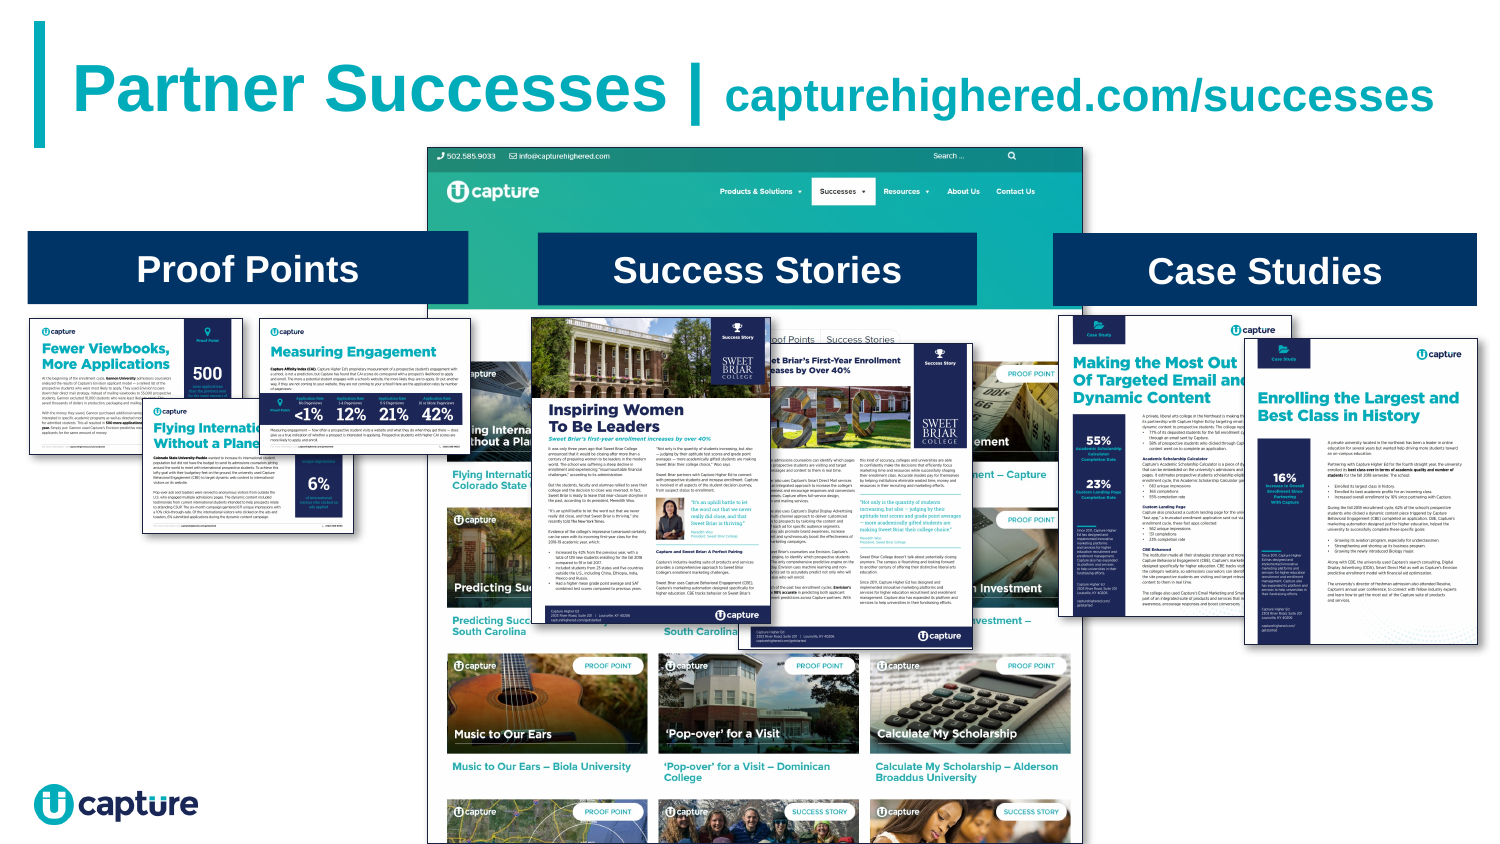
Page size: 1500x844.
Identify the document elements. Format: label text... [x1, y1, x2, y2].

text_box Proof Points [27, 231, 422, 305]
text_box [29, 318, 472, 535]
title Partner Successes | capturehighered.com/successes [57, 21, 1500, 148]
picture [34, 784, 198, 825]
picture [427, 147, 1478, 844]
text_box Case Studies [1088, 233, 1477, 306]
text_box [531, 232, 978, 650]
